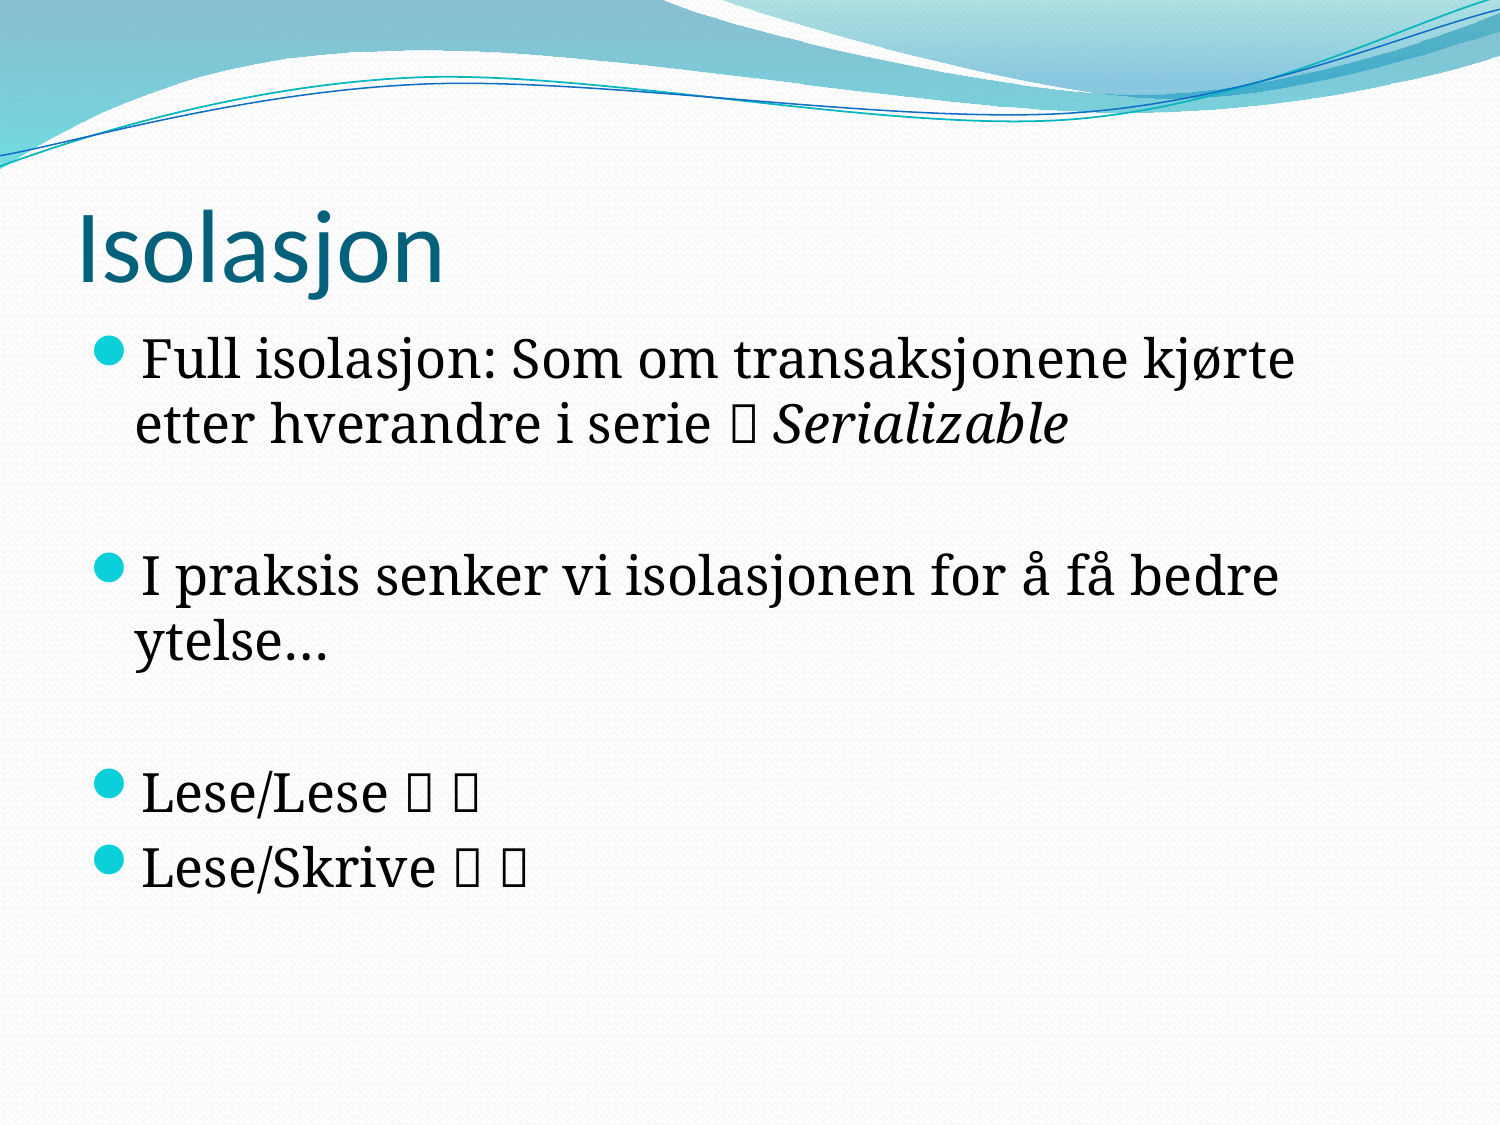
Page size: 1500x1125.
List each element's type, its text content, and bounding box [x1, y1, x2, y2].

list Full isolasjon: Som om transaksjonene kjørte etter hverandre i serie  Serializable I praksis senker vi isolasjonen for å få bedre ytelse… Lese/Lese   Lese/Skrive   [75, 317, 1425, 1038]
title Isolasjon [75, 115, 1425, 303]
